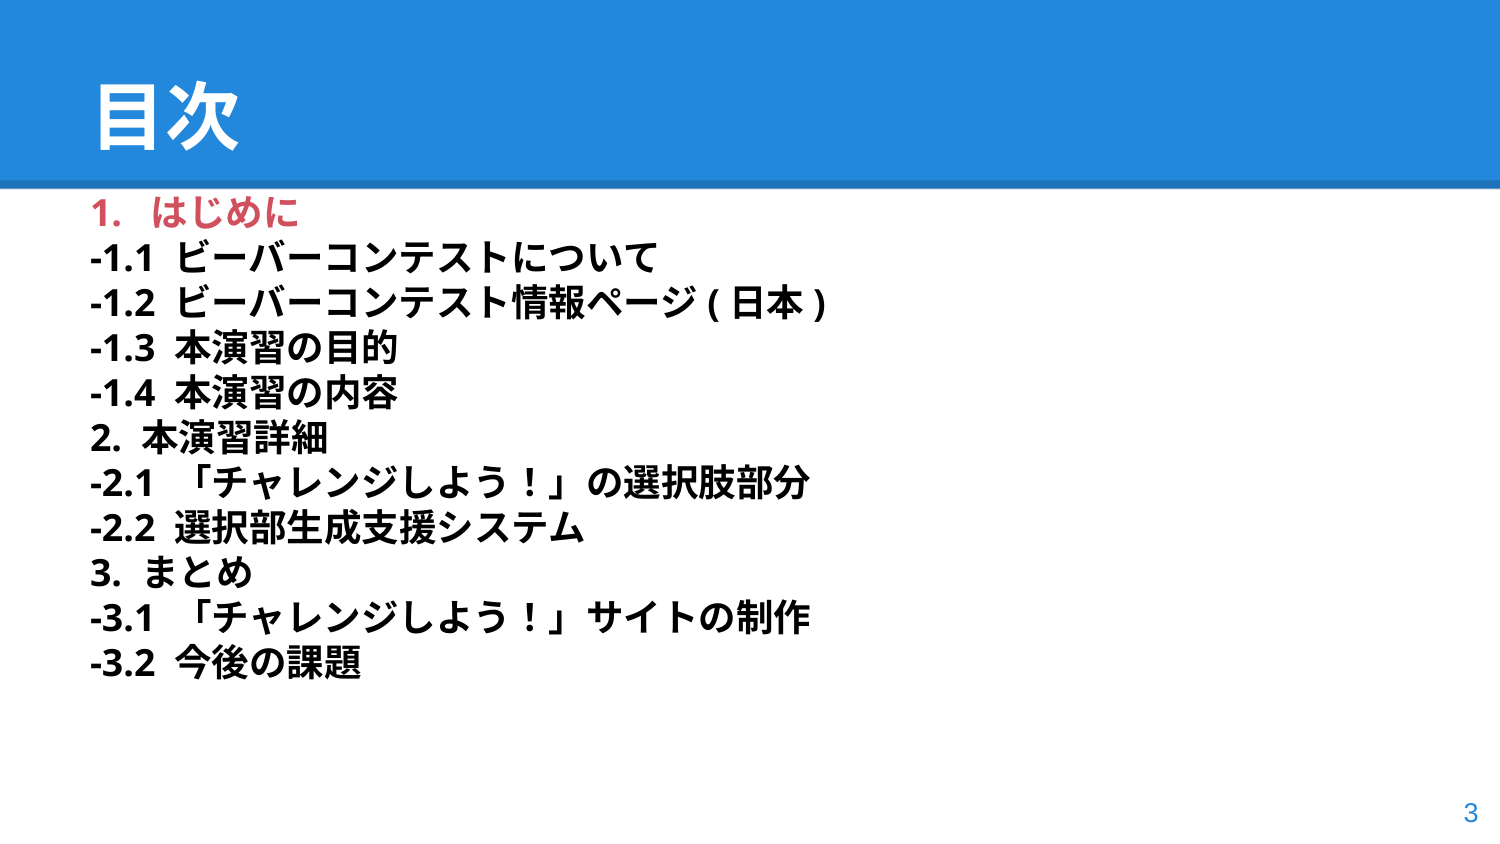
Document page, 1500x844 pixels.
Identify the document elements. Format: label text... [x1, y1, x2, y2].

title 目次 [75, 33, 1425, 174]
list 1. はじめに -1.1 ビーバーコンテストについて -1.2 ビーバーコンテスト情報ページ(日本) -1.3 本演習の目的 -1.4 本演習の内容 2. 本演習詳細 -2.1 「チャレンジしよう！」の選択肢部分 -2.2 選択部生成支援システム 3. まとめ -3.1 「チャレンジしよう！」サイトの制作 -3.2 今後の課題 [75, 174, 1448, 802]
slide_number ‹#› [1403, 779, 1494, 844]
